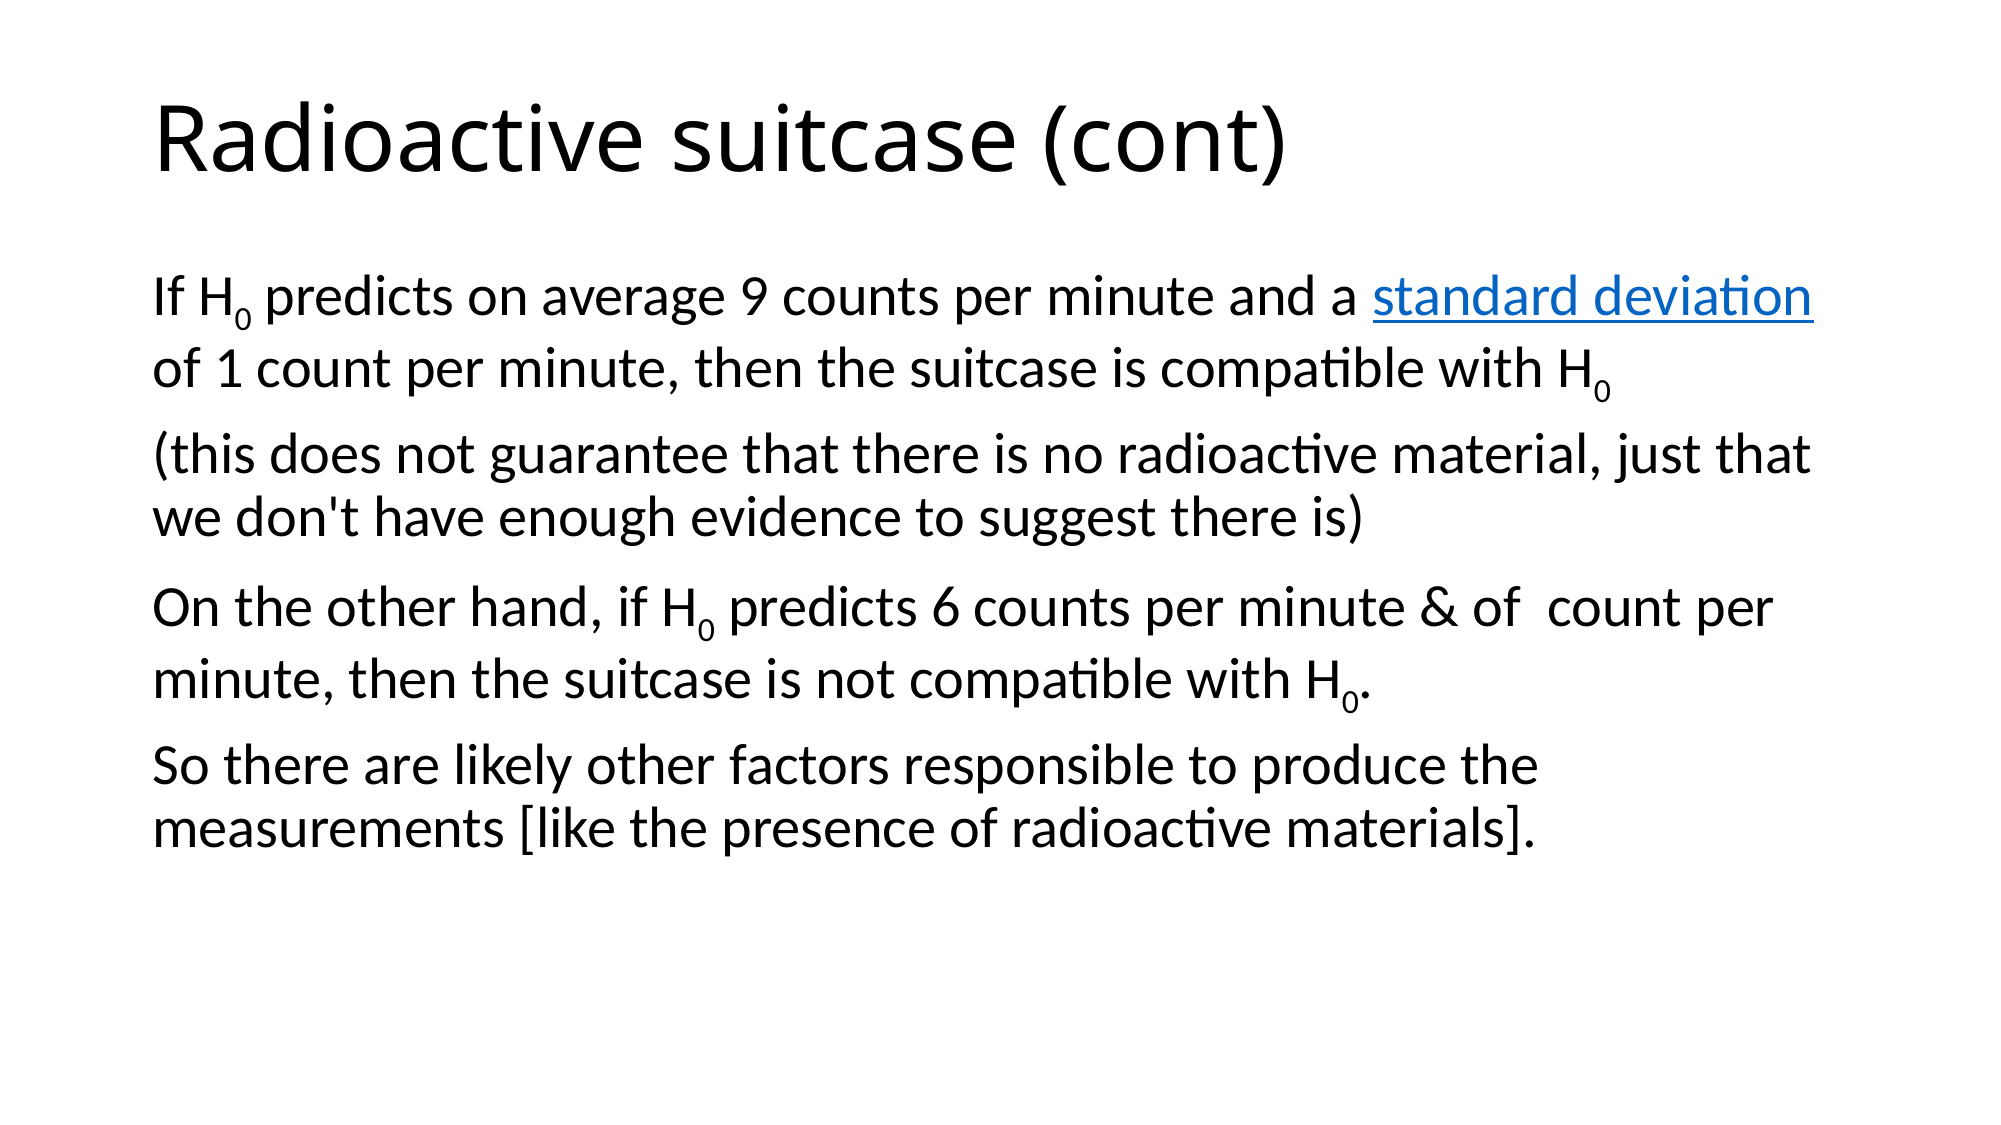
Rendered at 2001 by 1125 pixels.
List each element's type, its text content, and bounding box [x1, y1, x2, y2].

title Radioactive suitcase (cont) [137, 33, 1863, 251]
